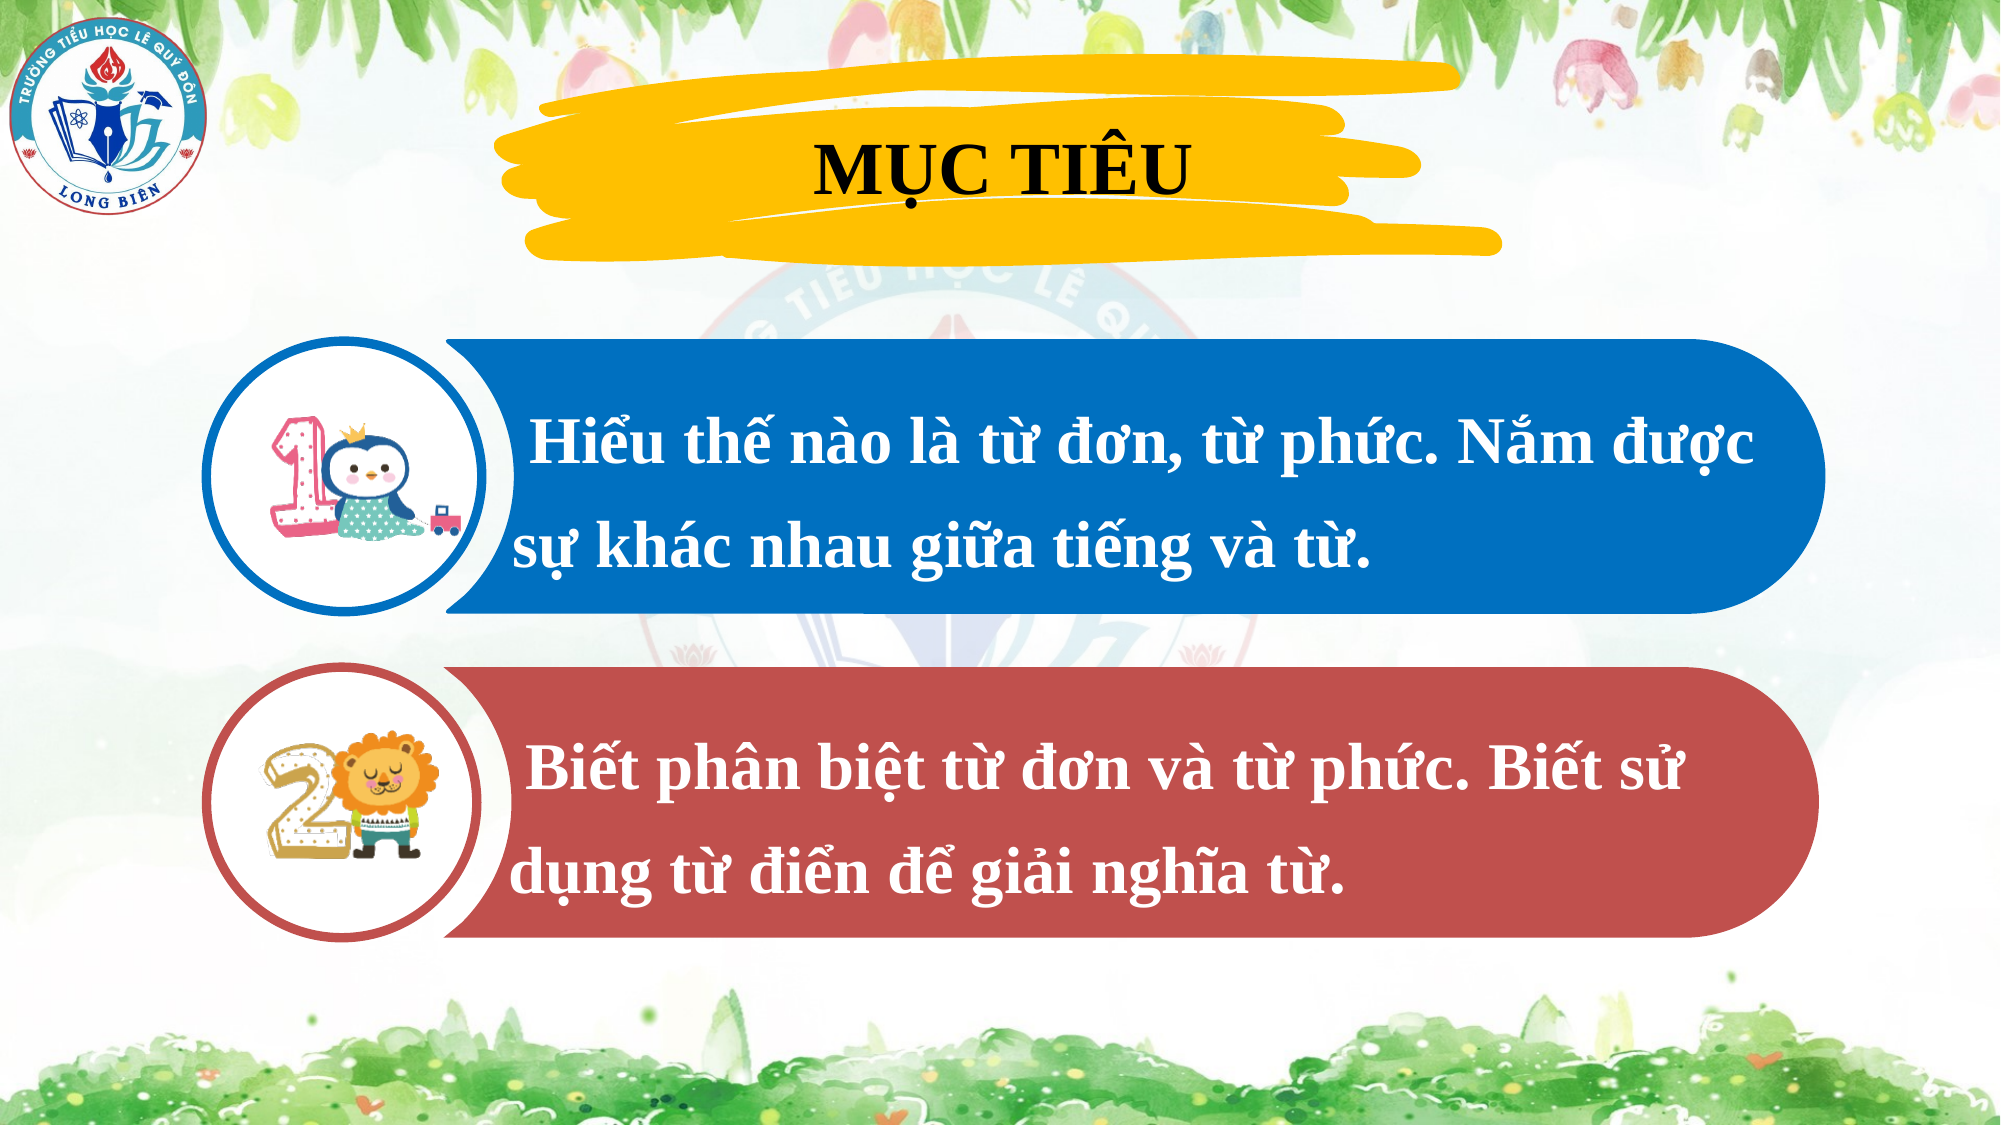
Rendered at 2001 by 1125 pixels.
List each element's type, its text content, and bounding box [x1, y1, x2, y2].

text_box [494, 53, 1503, 267]
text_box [206, 667, 1819, 938]
text_box MỤC TIÊU [663, 104, 1345, 225]
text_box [206, 341, 1824, 612]
picture [0, 0, 2001, 1125]
